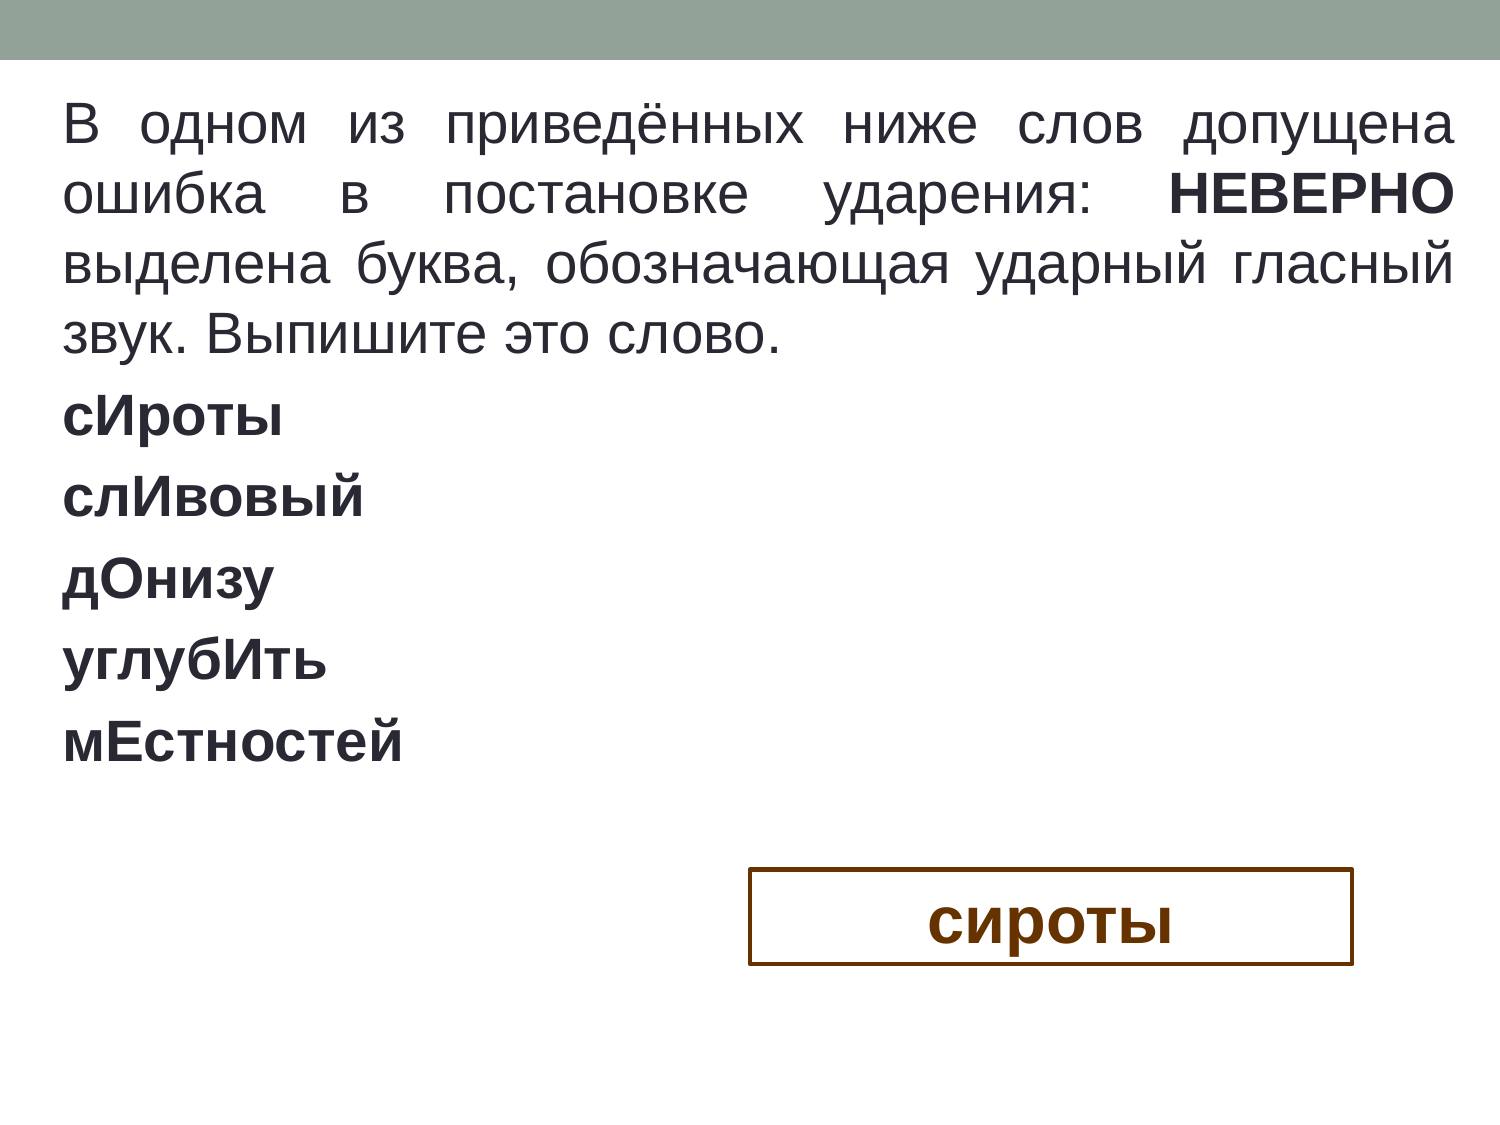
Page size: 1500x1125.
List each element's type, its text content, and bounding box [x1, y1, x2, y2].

list В одном из приведённых ниже слов допущена ошибка в постановке ударения: НЕВЕРНО выделена буква, обозначающая ударный гласный звук. Выпишите это слово. сИроты слИвовый дОнизу углубИть мЕстностей [47, 78, 1471, 870]
text_box сироты [748, 867, 1354, 966]
